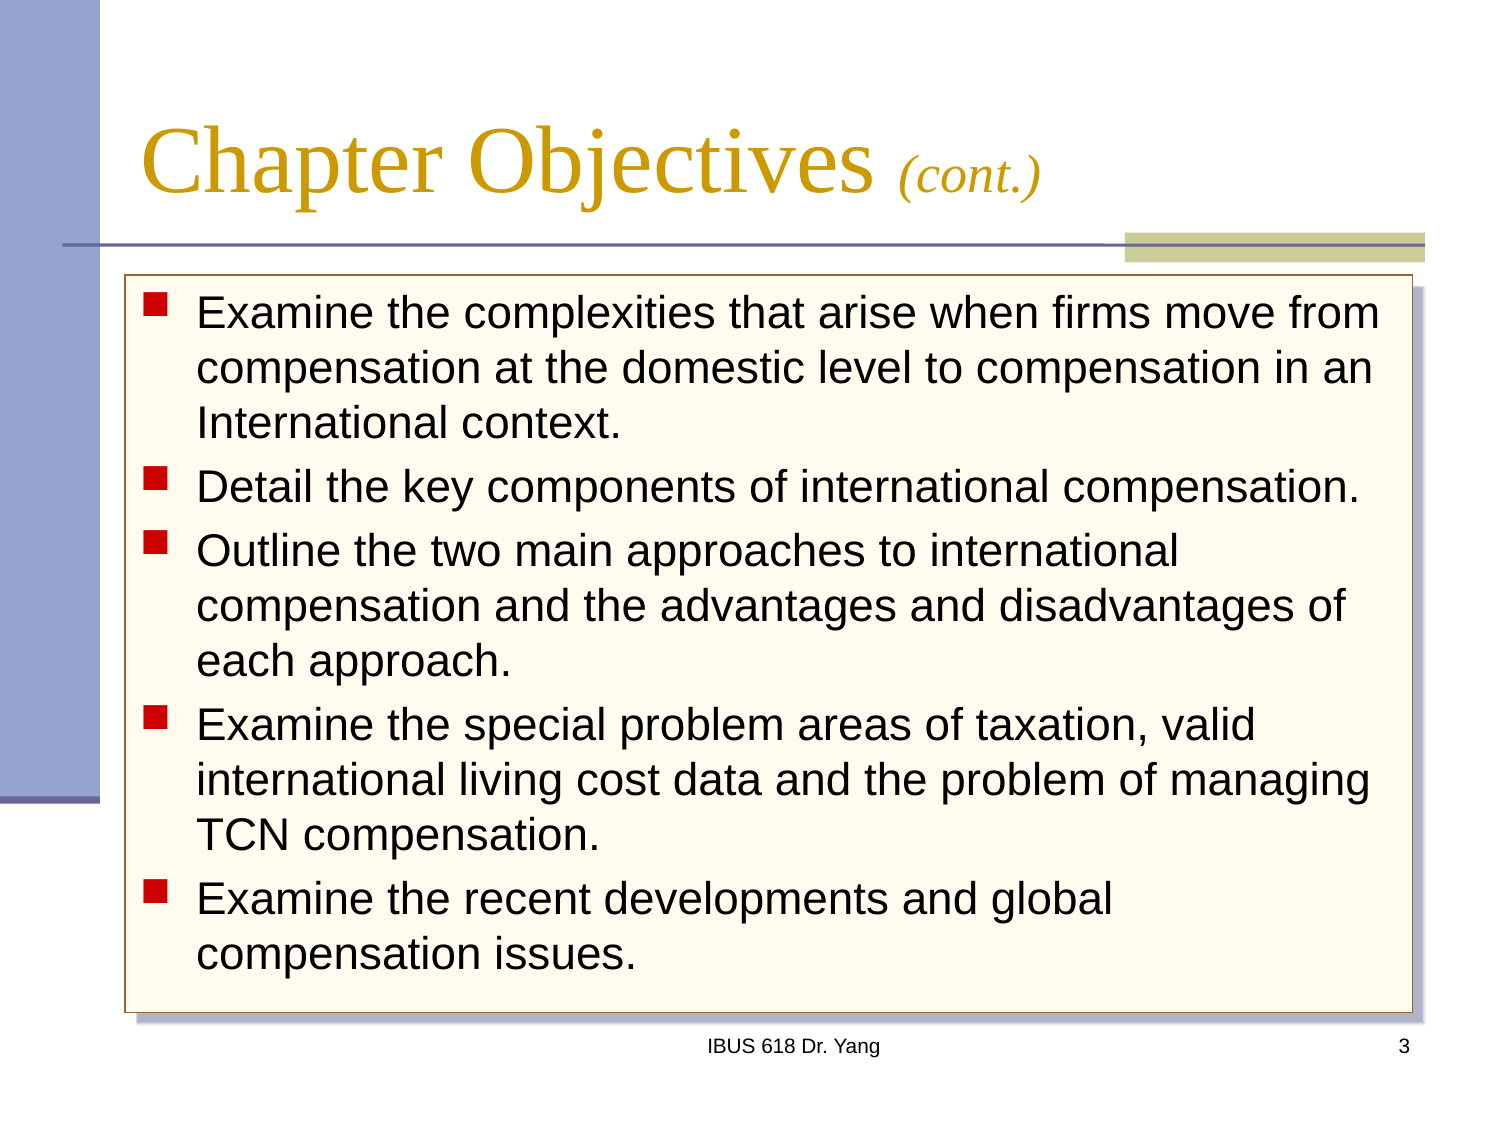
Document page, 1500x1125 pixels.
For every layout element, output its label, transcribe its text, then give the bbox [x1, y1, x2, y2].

slide_number 3 [1112, 1026, 1426, 1101]
footer IBUS 618 Dr. Yang [549, 1026, 1038, 1101]
title Chapter Objectives (cont.) [124, 74, 1401, 234]
list Examine the complexities that arise when firms move from compensation at the domestic level to compensation in an International context. Detail the key components of international compensation. Outline the two main approaches to international compensation and the advantages and disadvantages of each approach. Examine the special problem areas of taxation, valid international living cost data and the problem of managing TCN compensation. Examine the recent developments and global compensation issues. [124, 274, 1413, 1013]
